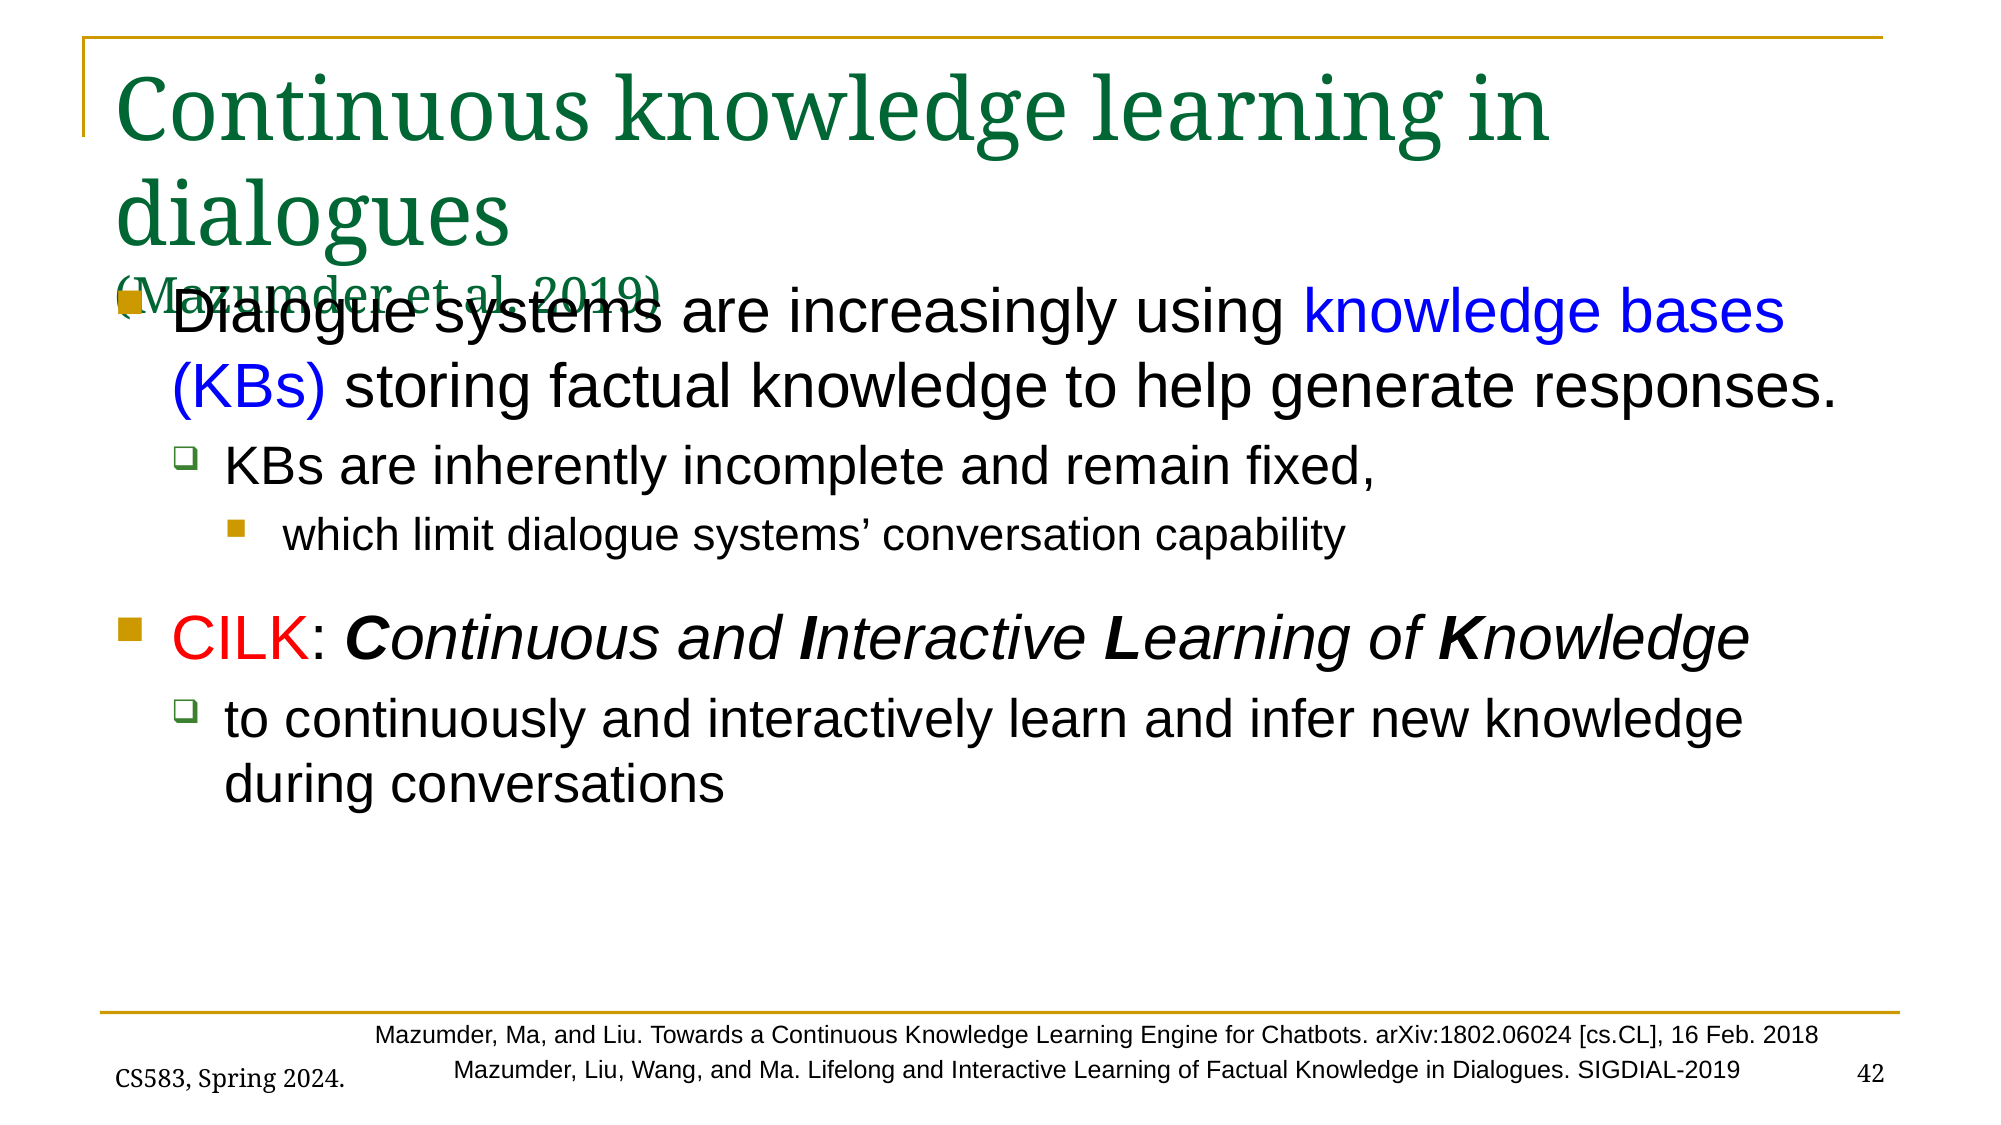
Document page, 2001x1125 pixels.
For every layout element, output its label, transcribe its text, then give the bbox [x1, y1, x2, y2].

footer CS583, Spring 2024. [99, 1024, 1317, 1101]
list Dialogue systems are increasingly using knowledge bases (KBs) storing factual knowledge to help generate responses. KBs are inherently incomplete and remain fixed, which limit dialogue systems’ conversation capability CILK: Continuous and Interactive Learning of Knowledge to continuously and interactively learn and infer new knowledge during conversations [99, 262, 1900, 1006]
text_box Mazumder, Ma, and Liu. Towards a Continuous Knowledge Learning Engine for Chatbots. arXiv:1802.06024 [cs.CL], 16 Feb. 2018 Mazumder, Liu, Wang, and Ma. Lifelong and Interactive Learning of Factual Knowledge in Dialogues. SIGDIAL-2019 [297, 1011, 1900, 1091]
slide_number 42 [1433, 1023, 1901, 1100]
title Continuous knowledge learning in dialogues (Mazumder et al. 2019) [99, 45, 1900, 233]
